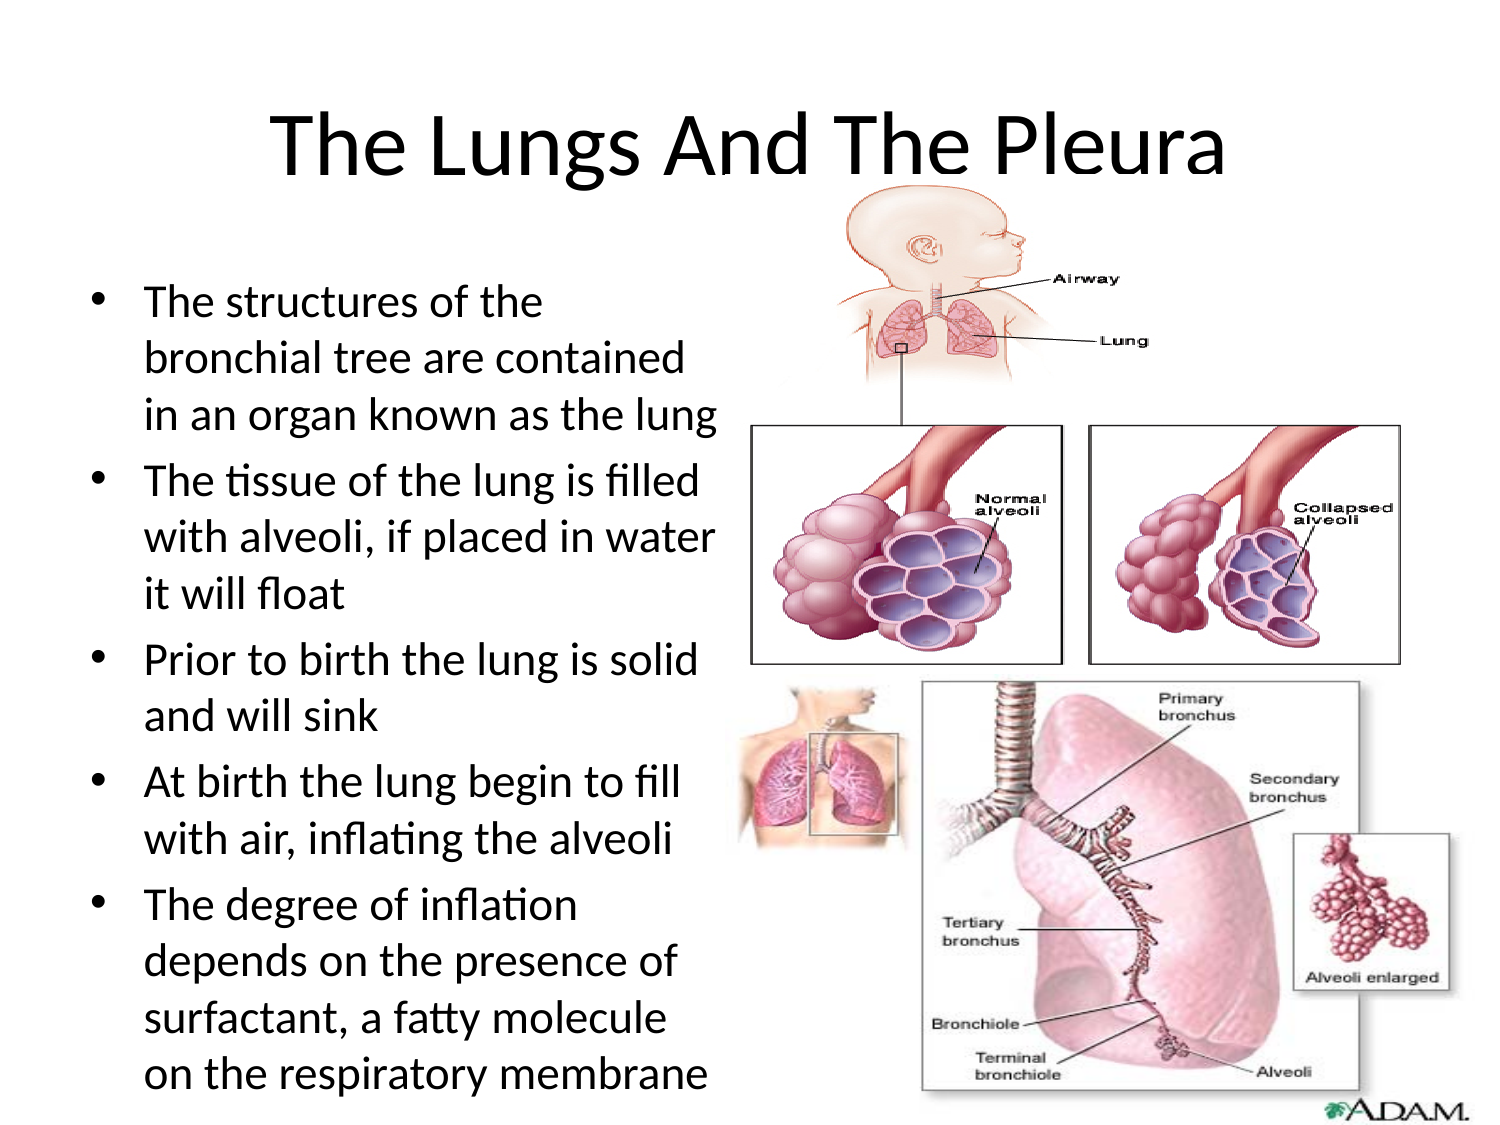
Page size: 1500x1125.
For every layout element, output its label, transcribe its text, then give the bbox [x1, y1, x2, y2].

title The Lungs And The Pleura [75, 45, 1425, 233]
list The structures of the bronchial tree are contained in an organ known as the lung The tissue of the lung is filled with alveoli, if placed in water it will float Prior to birth the lung is solid and will sink At birth the lung begin to fill with air, inflating the alveoli The degree of inflation depends on the presence of surfactant, a fatty molecule on the respiratory membrane [75, 262, 719, 1125]
picture [724, 174, 1476, 1125]
